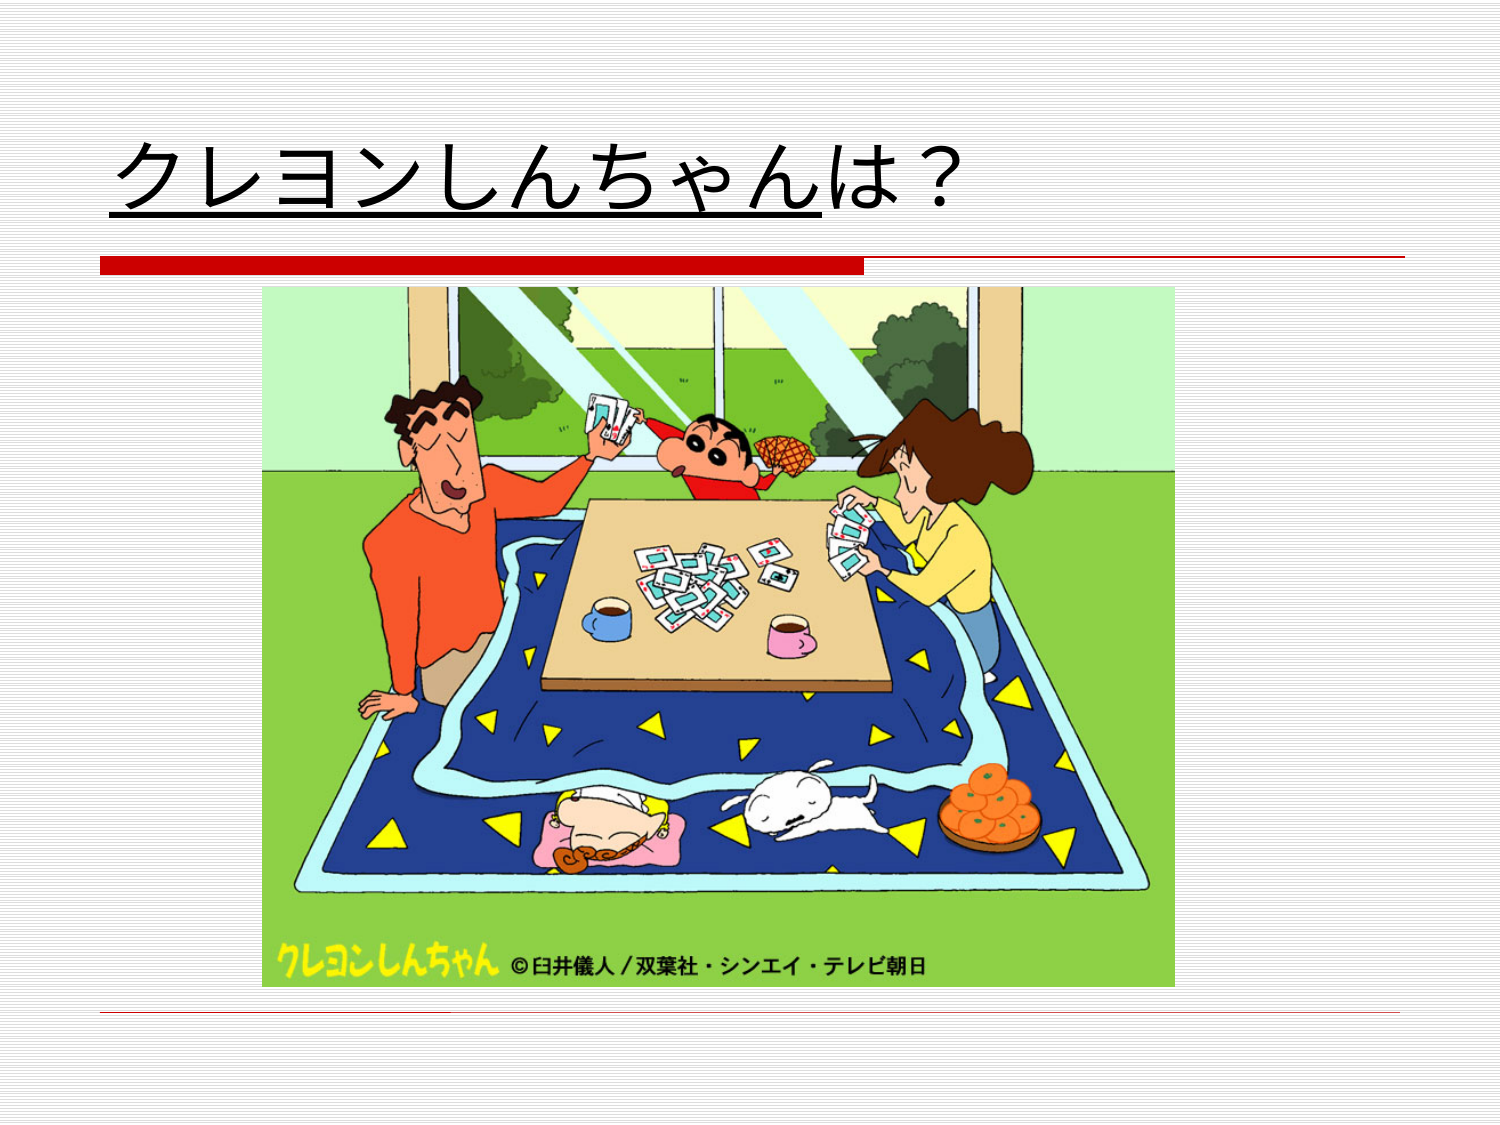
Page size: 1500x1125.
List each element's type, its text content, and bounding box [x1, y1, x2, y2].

picture [262, 287, 1176, 987]
title クレヨンしんちゃんは？ [93, 49, 1407, 250]
